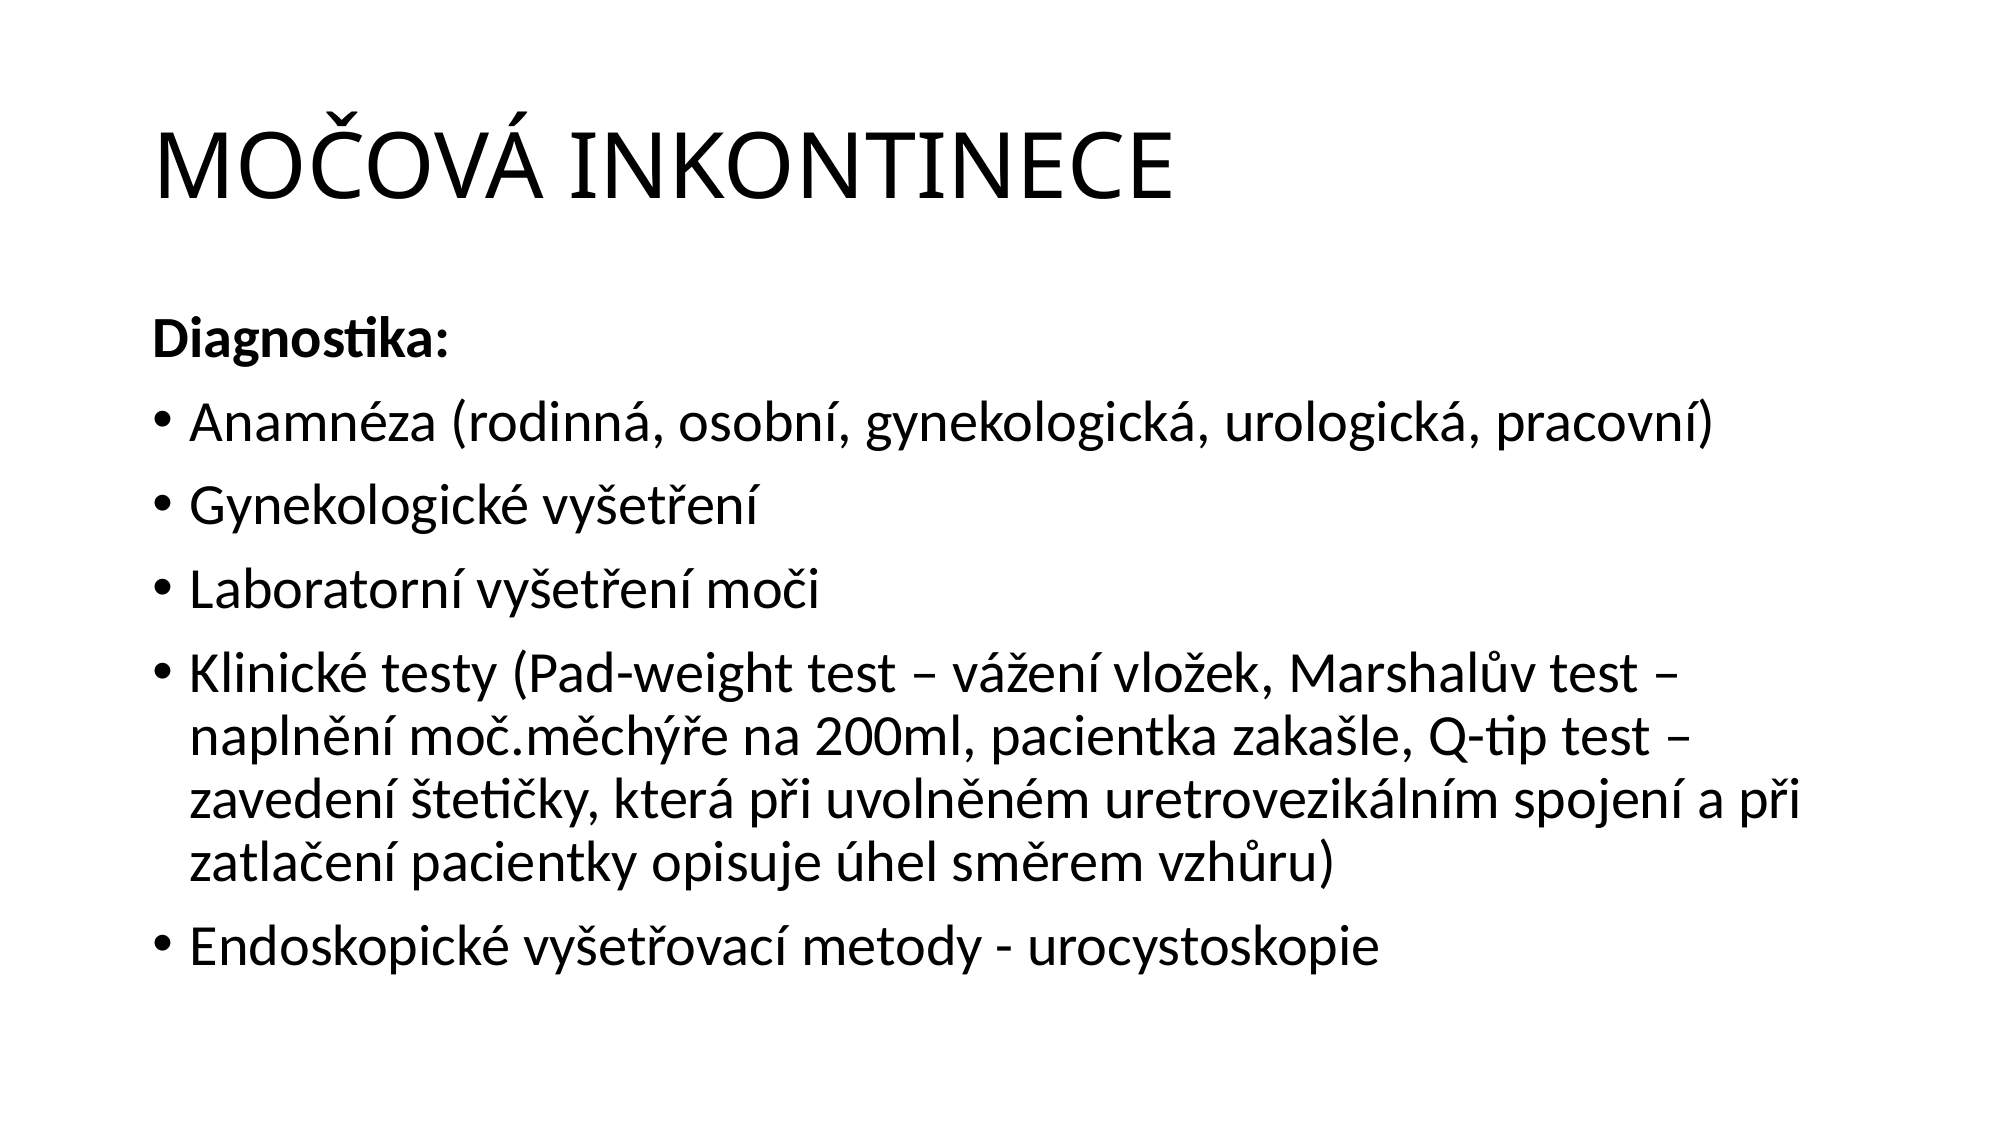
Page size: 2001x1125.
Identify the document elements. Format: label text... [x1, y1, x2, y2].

title MOČOVÁ INKONTINECE [137, 59, 1863, 278]
list Diagnostika: Anamnéza (rodinná, osobní, gynekologická, urologická, pracovní) Gynekologické vyšetření Laboratorní vyšetření moči Klinické testy (Pad-weight test – vážení vložek, Marshalův test – naplnění moč.měchýře na 200ml, pacientka zakašle, Q-tip test – zavedení štetičky, která při uvolněném uretrovezikálním spojení a při zatlačení pacientky opisuje úhel směrem vzhůru) Endoskopické vyšetřovací metody - urocystoskopie [137, 299, 1863, 1014]
